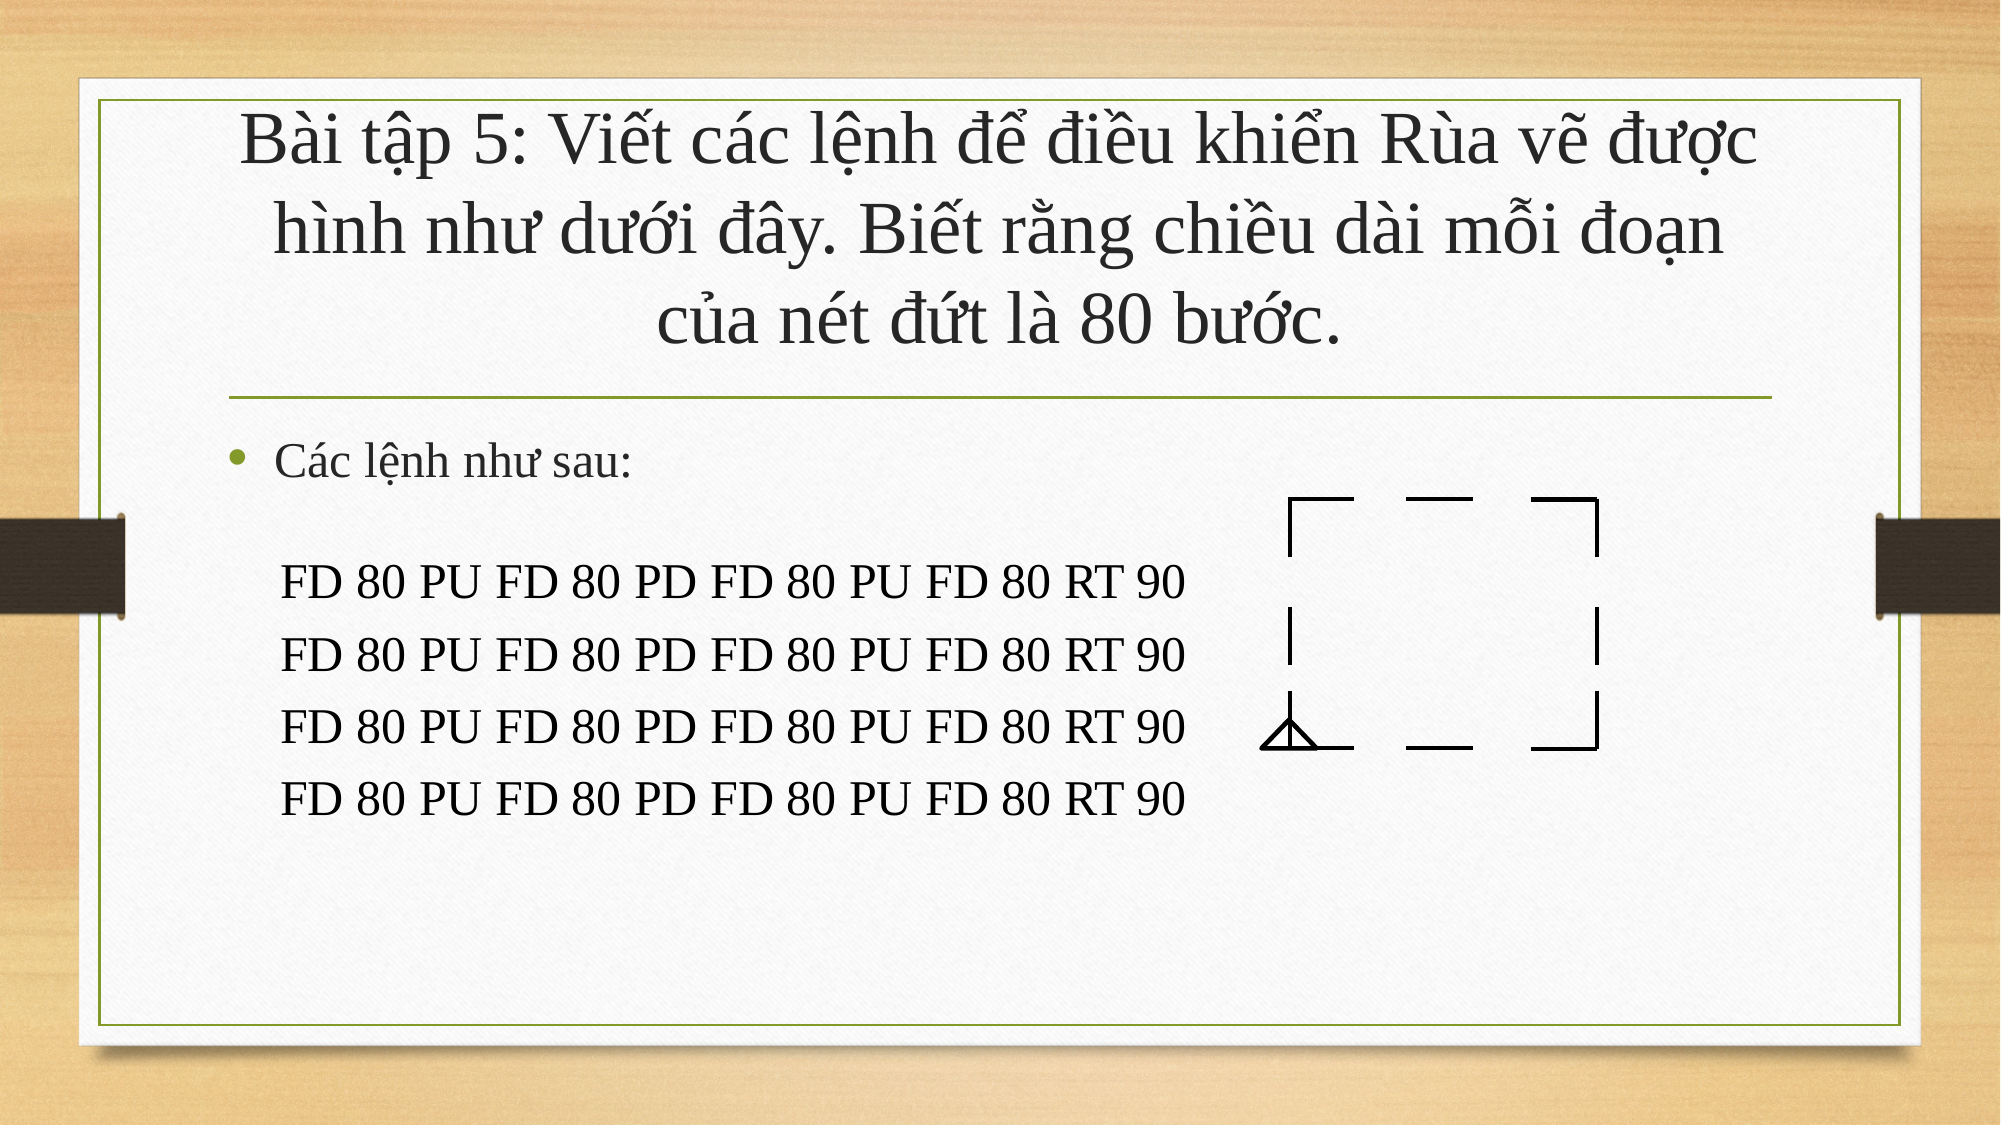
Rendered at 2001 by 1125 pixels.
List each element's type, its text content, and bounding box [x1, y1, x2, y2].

list Các lệnh như sau: [212, 419, 1788, 964]
text_box FD 80 PU FD 80 PD FD 80 PU FD 80 RT 90 FD 80 PU FD 80 PD FD 80 PU FD 80 RT 90 FD 80 PU FD 80 PD FD 80 PU FD 80 RT 90 FD 80 PU FD 80 PD FD 80 PU FD 80 RT 90 [265, 529, 1293, 833]
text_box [1261, 498, 1598, 750]
title Bài tập 5: Viết các lệnh để điều khiển Rùa vẽ được hình như dưới đây. Biết rằng chiều dài mỗi đoạn của nét đứt là 80 bước. [212, 161, 1788, 375]
picture [0, 0, 2001, 1125]
